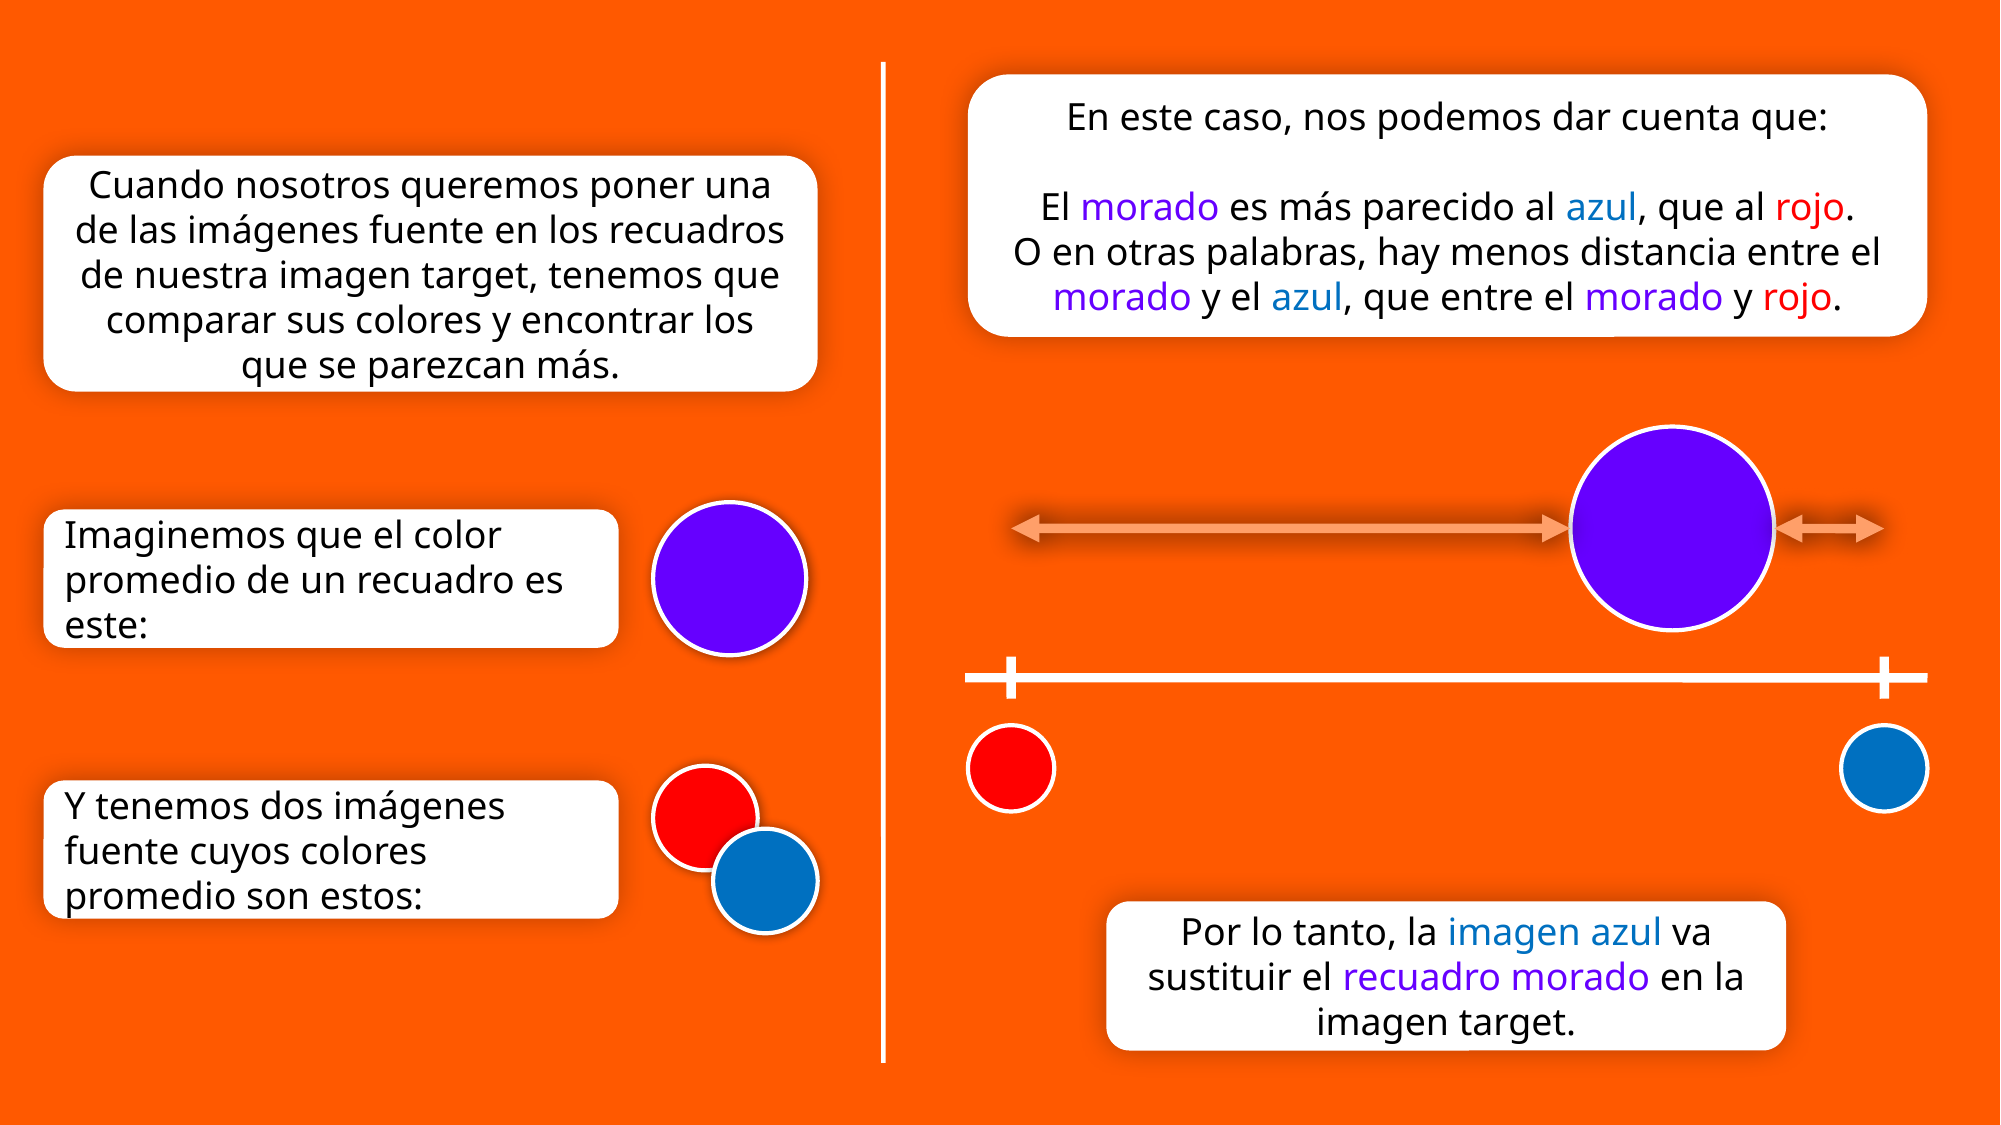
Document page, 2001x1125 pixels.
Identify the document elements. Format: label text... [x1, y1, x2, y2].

text_box Imaginemos que el color promedio de un recuadro es este: [41, 507, 621, 650]
text_box [965, 723, 1057, 814]
text_box [1570, 424, 1775, 633]
text_box [650, 763, 760, 873]
text_box Y tenemos dos imágenes fuente cuyos colores promedio son estos: [41, 778, 621, 921]
text_box [1774, 522, 1885, 535]
text_box [650, 500, 809, 658]
text_box Cuando nosotros queremos poner una de las imágenes fuente en los recuadros de nuestra imagen target, tenemos que comparar sus colores y encontrar los que se parezcan más. [41, 153, 820, 394]
text_box Por lo tanto, la imagen azul va sustituir el recuadro morado en la imagen target. [1104, 899, 1789, 1053]
text_box En este caso, nos podemos dar cuenta que: El morado es más parecido al azul, que al rojo. O en otras palabras, hay menos distancia entre el morado y el azul, que entre el morado y rojo. [965, 72, 1930, 339]
text_box [710, 826, 820, 936]
text_box [1011, 522, 1571, 535]
text_box [1839, 723, 1930, 814]
